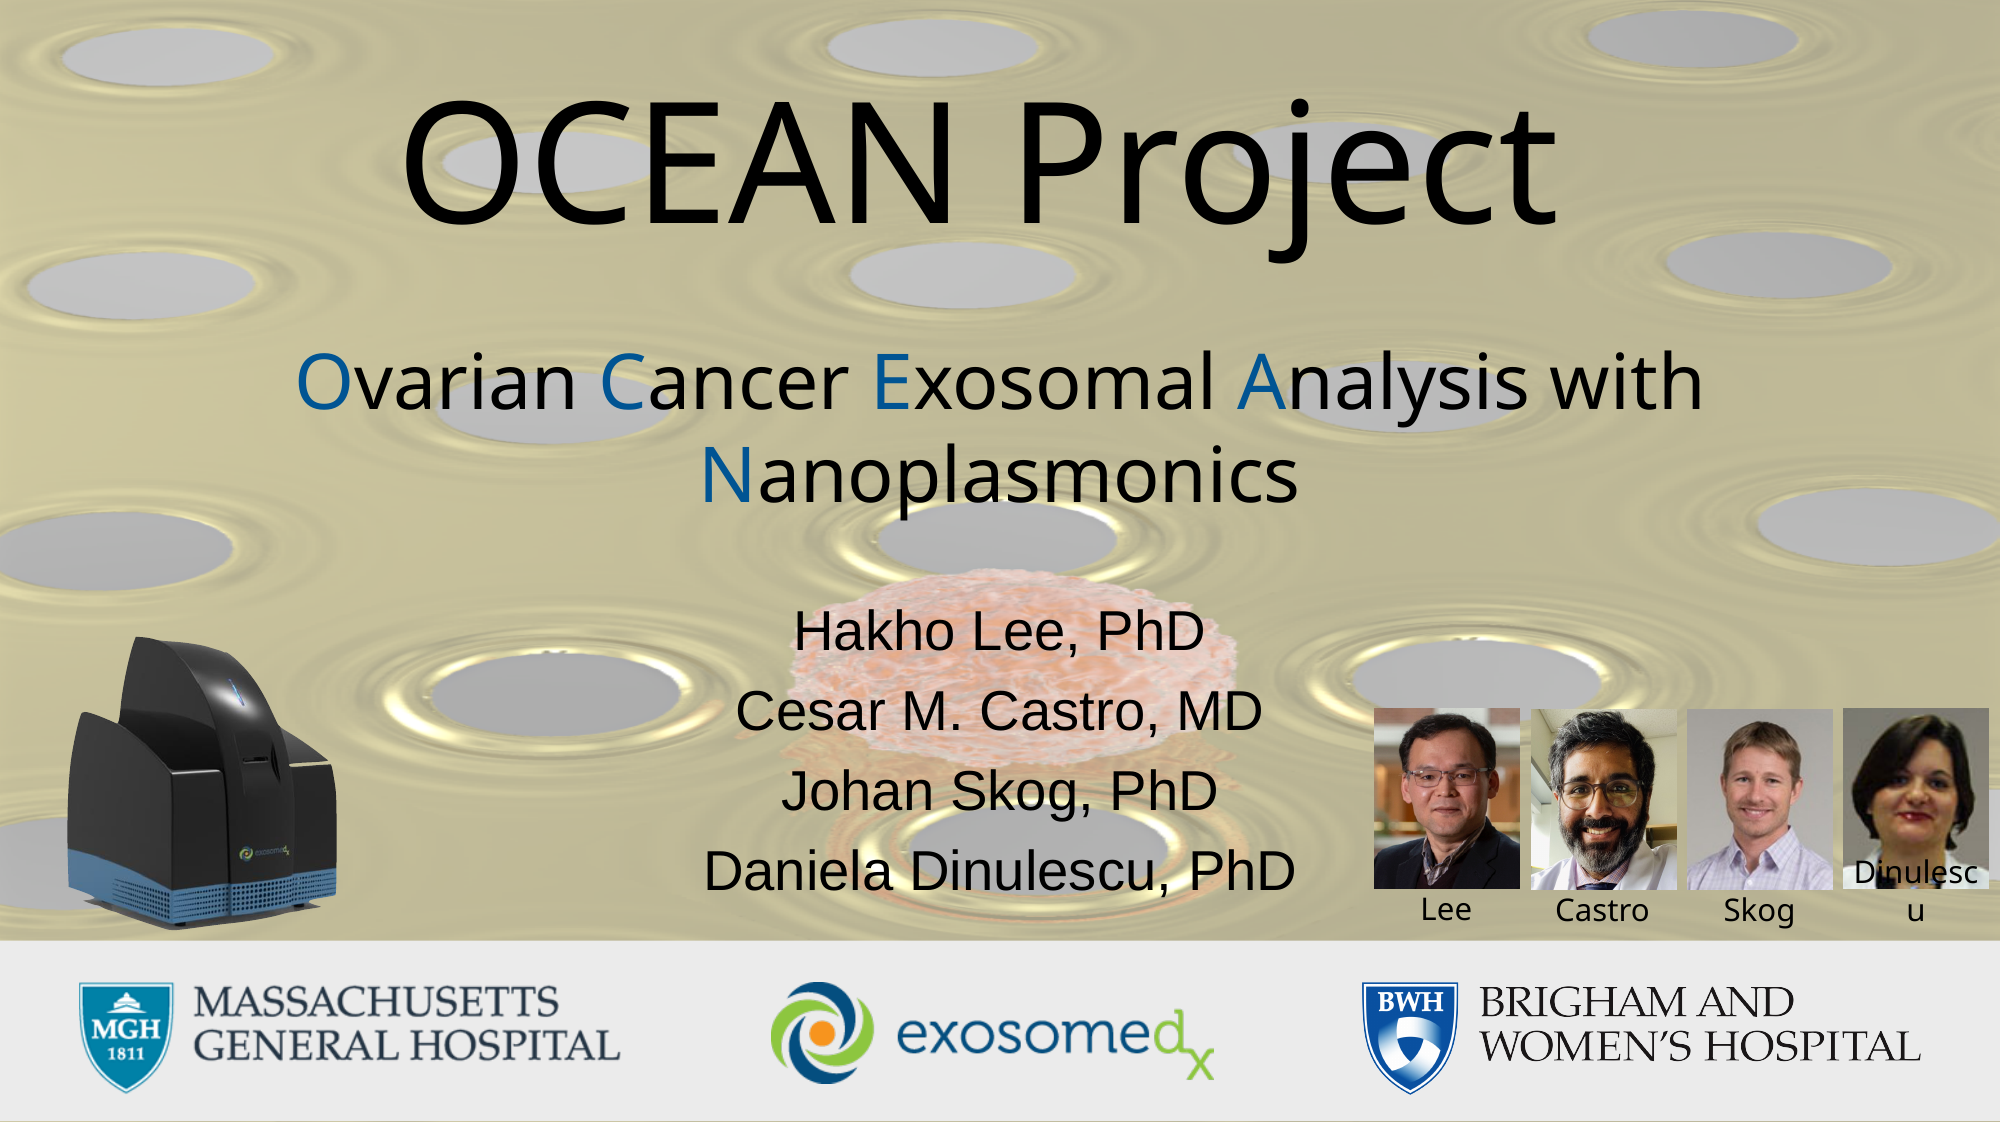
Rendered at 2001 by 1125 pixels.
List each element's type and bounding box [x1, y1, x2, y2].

text_box [79, 982, 1921, 1095]
picture [0, 0, 2000, 1122]
